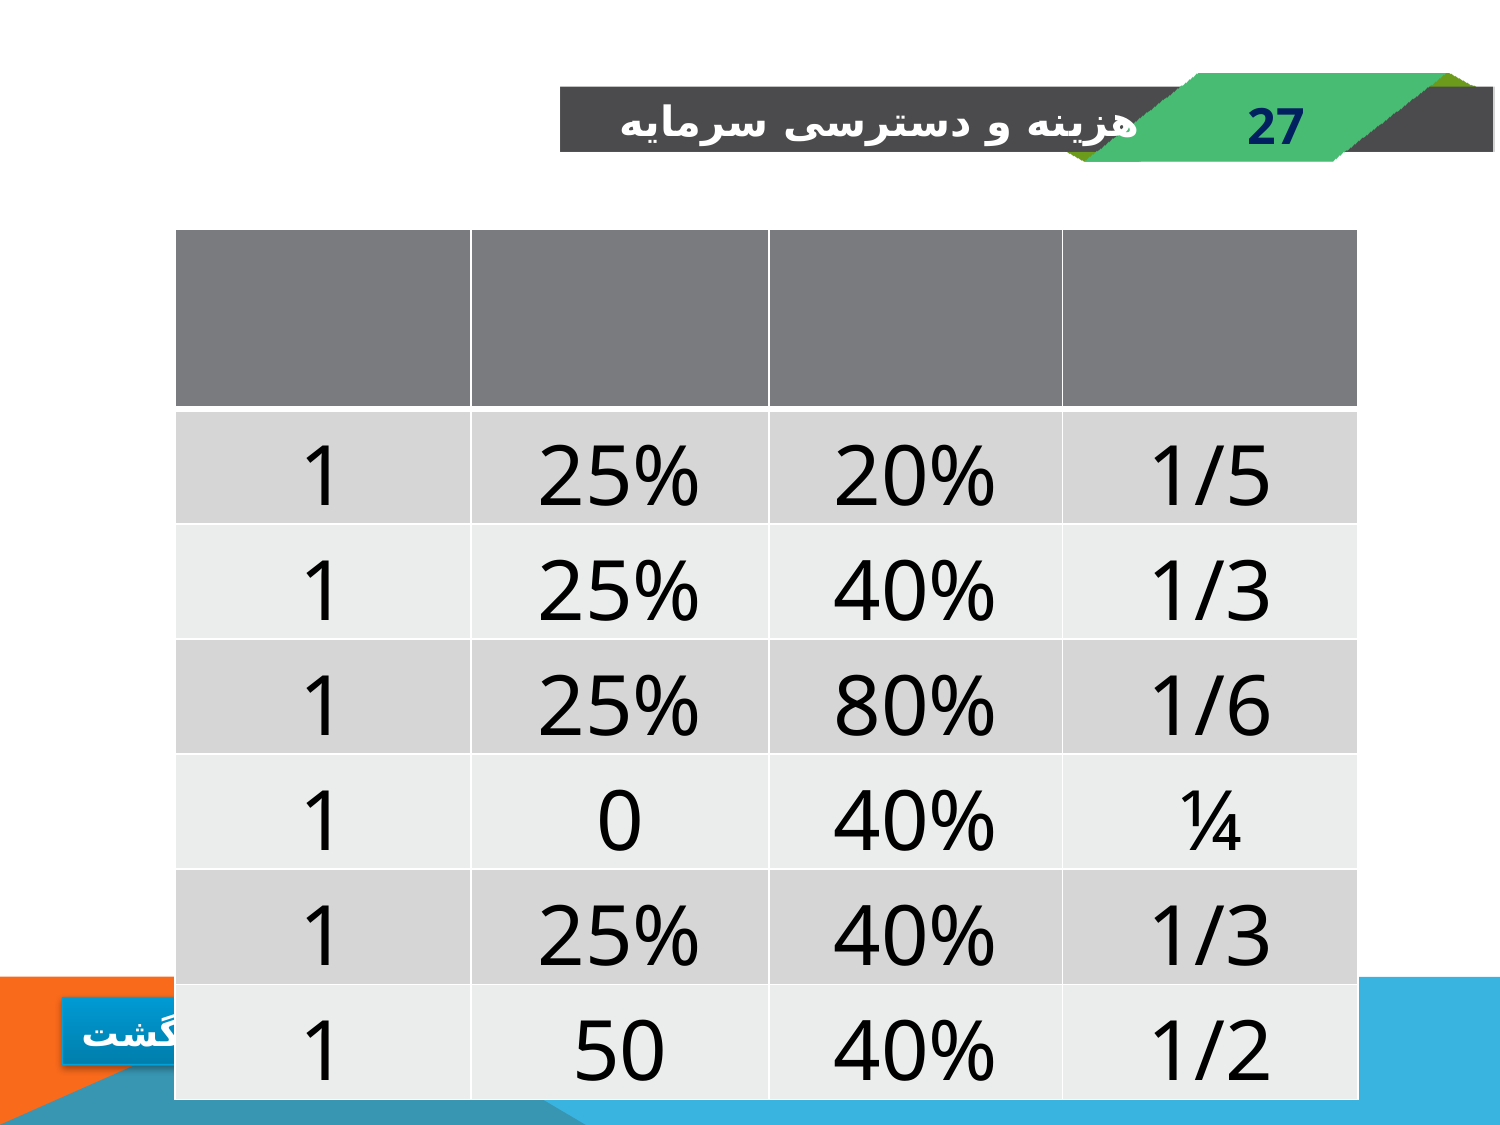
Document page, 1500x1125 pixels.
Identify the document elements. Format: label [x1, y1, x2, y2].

text_box [559, 73, 1498, 163]
